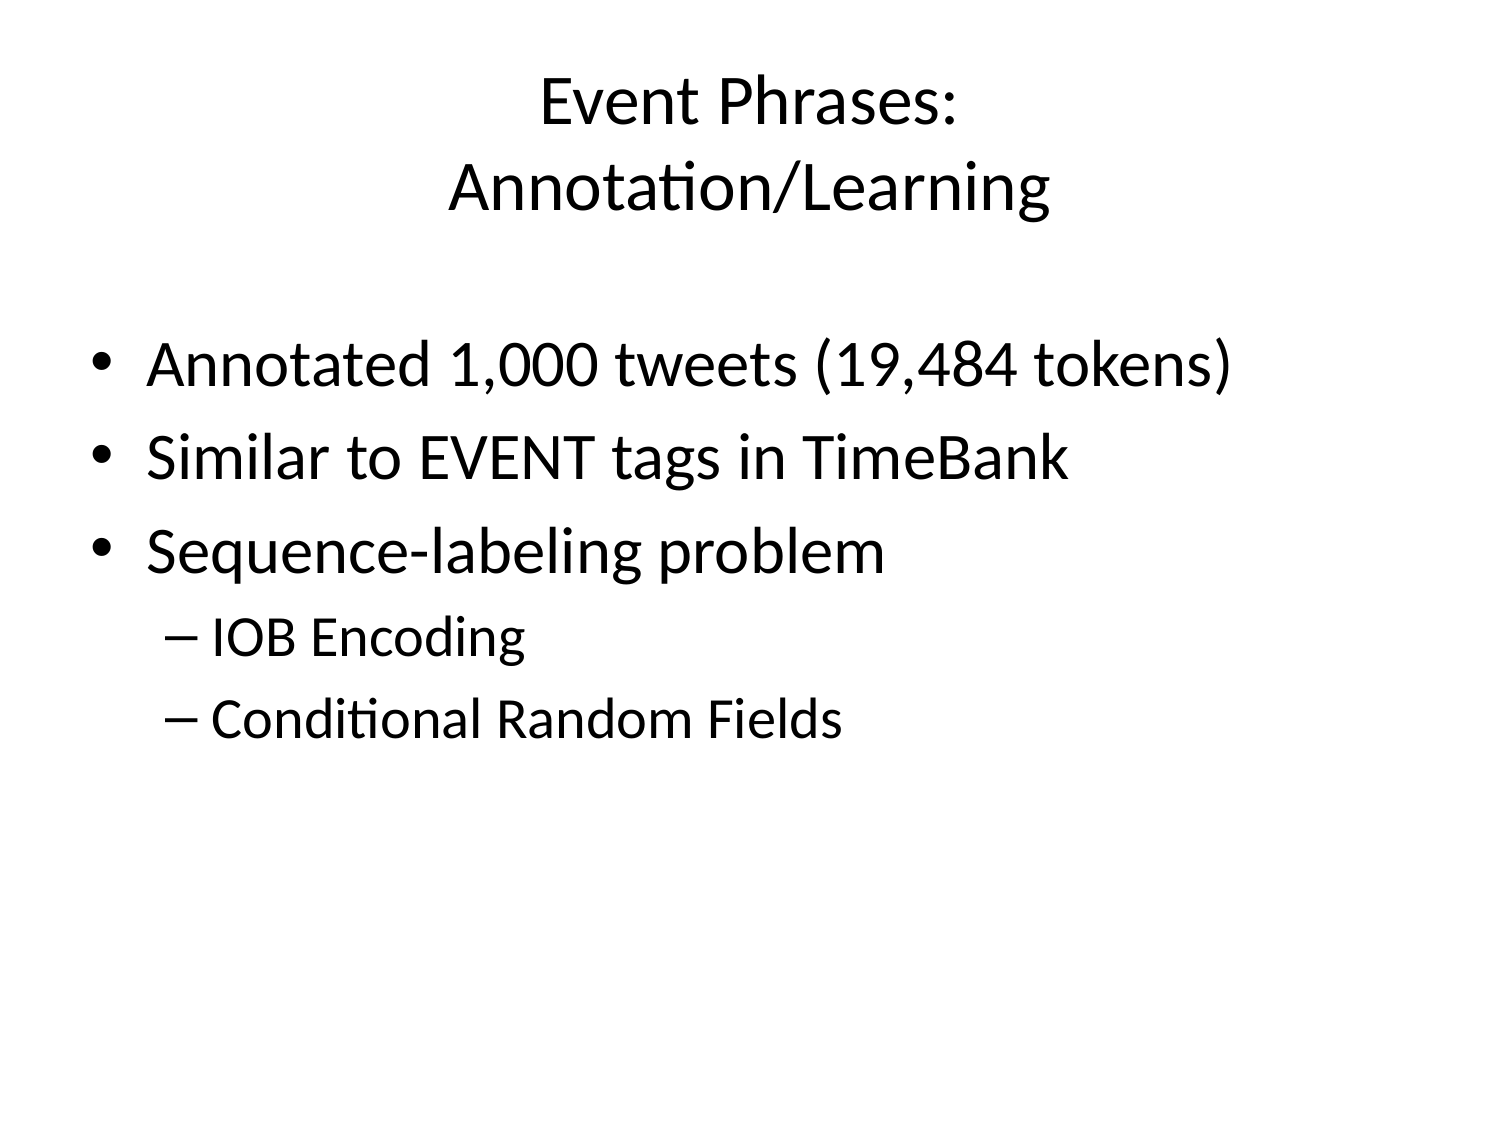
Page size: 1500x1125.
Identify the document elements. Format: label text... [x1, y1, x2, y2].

title Event Phrases: Annotation/Learning [75, 45, 1425, 233]
list Annotated 1,000 tweets (19,484 tokens) Similar to EVENT tags in TimeBank Sequence-labeling problem IOB Encoding Conditional Random Fields [75, 312, 1425, 1063]
